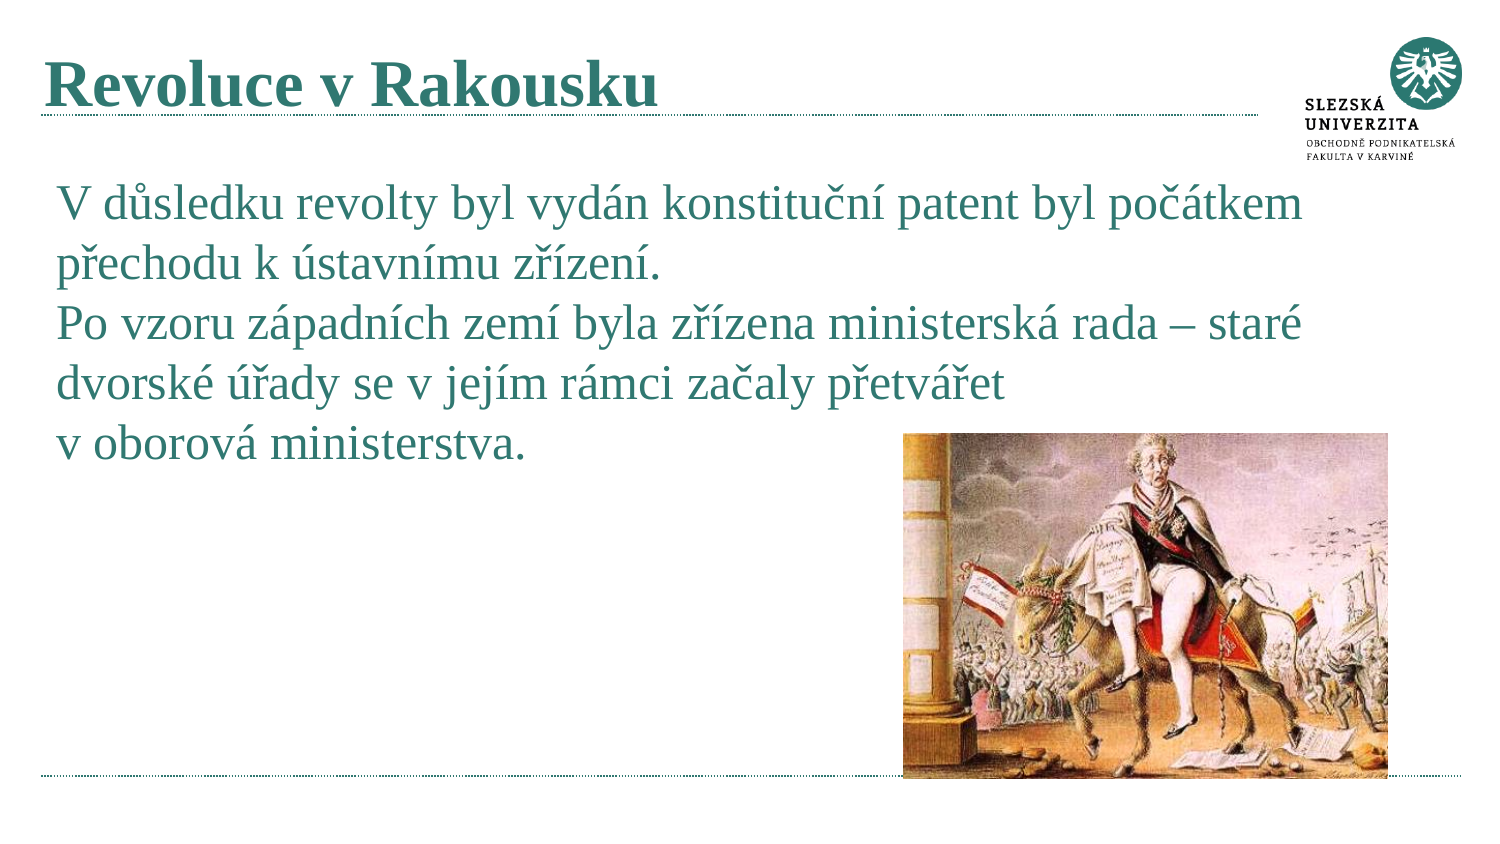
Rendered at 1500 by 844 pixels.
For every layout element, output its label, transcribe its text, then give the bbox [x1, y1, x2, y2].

picture [1305, 37, 1462, 160]
picture [903, 433, 1388, 779]
list V důsledku revolty byl vydán konstituční patent byl počátkem přechodu k ústavnímu zřízení. Po vzoru západních zemí byla zřízena ministerská rada – staré dvorské úřady se v jejím rámci začaly přetvářet v oborová ministerstva. [41, 161, 1471, 765]
title Revoluce v Rakousku [29, 32, 1282, 116]
